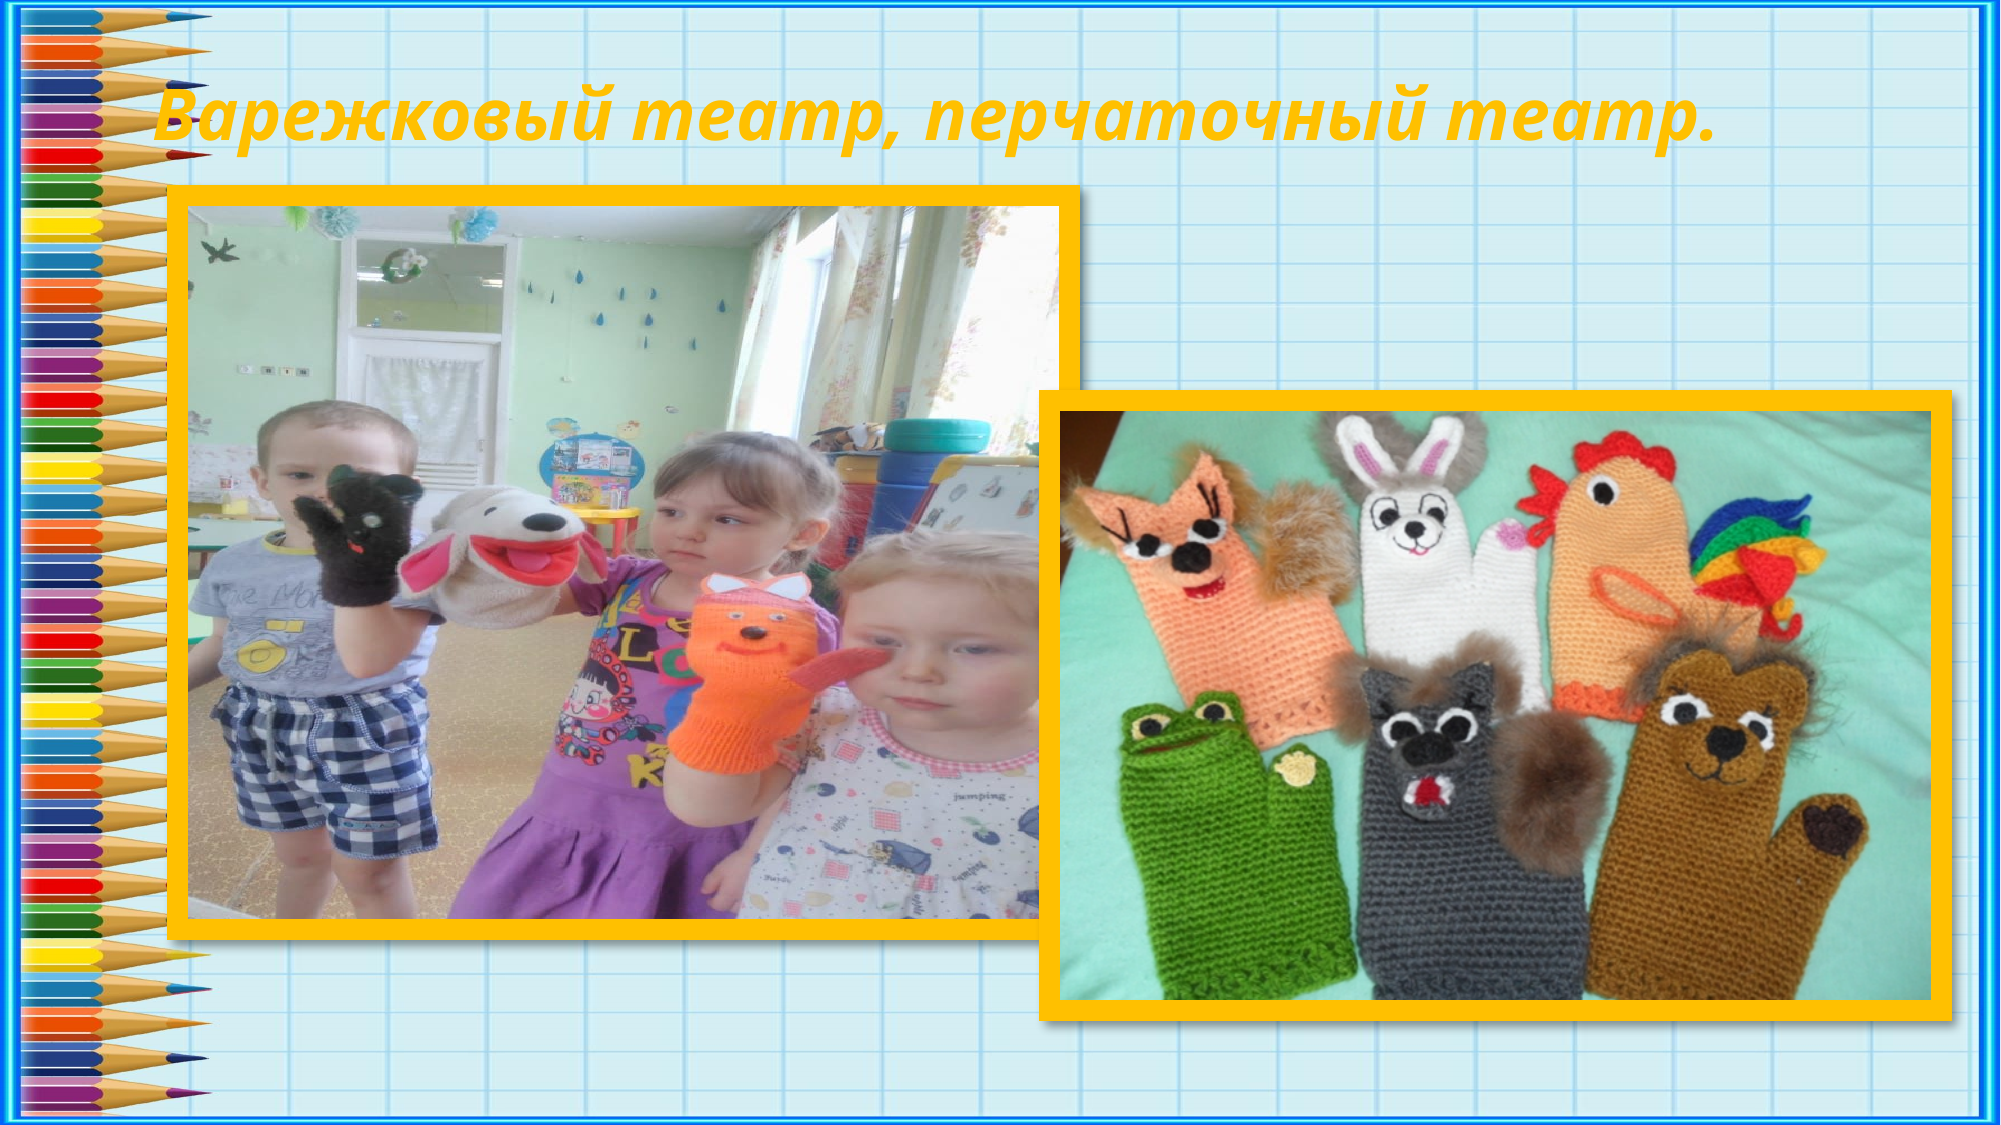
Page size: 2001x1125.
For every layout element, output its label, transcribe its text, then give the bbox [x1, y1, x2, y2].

picture [0, 0, 2001, 1125]
title Варежковый театр, перчаточный театр. [137, 67, 1863, 330]
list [187, 205, 1060, 920]
